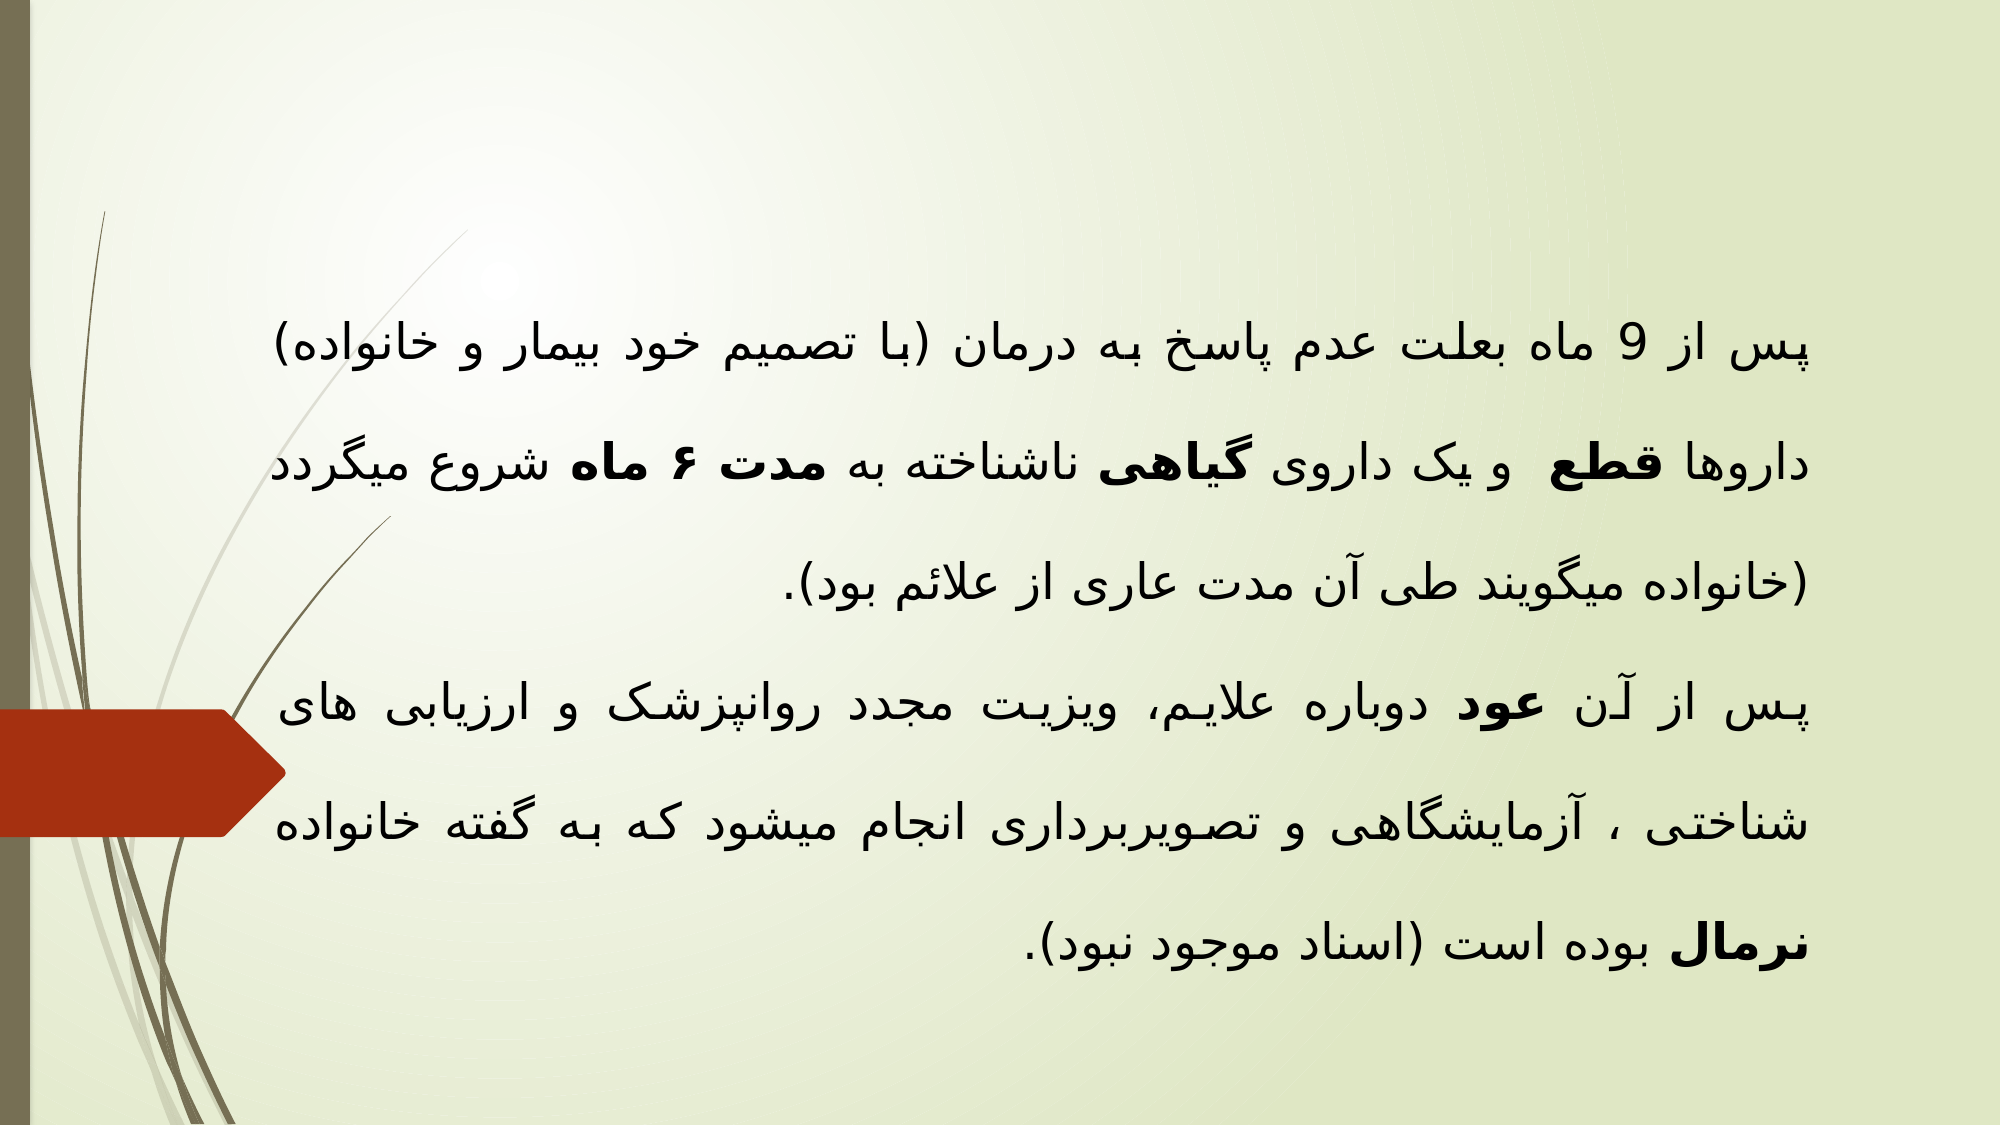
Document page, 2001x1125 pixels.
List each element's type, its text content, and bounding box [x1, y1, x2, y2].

text_box پس از 9 ماه بعلت عدم پاسخ به درمان (با تصمیم خود بیمار و خانواده) داروها قطع و یک داروی گیاهی ناشناخته به مدت ۶ ماه شروع میگردد (خانواده میگویند طی آن مدت عاری از علائم بود). پس از آن عود دوباره علایم، ویزیت مجدد روانپزشک و ارزیابی های شناختی ، آزمایشگاهی و تصویربرداری انجام میشود که به گفته خانواده نرمال بوده است (اسناد موجود نبود). [253, 242, 1826, 977]
